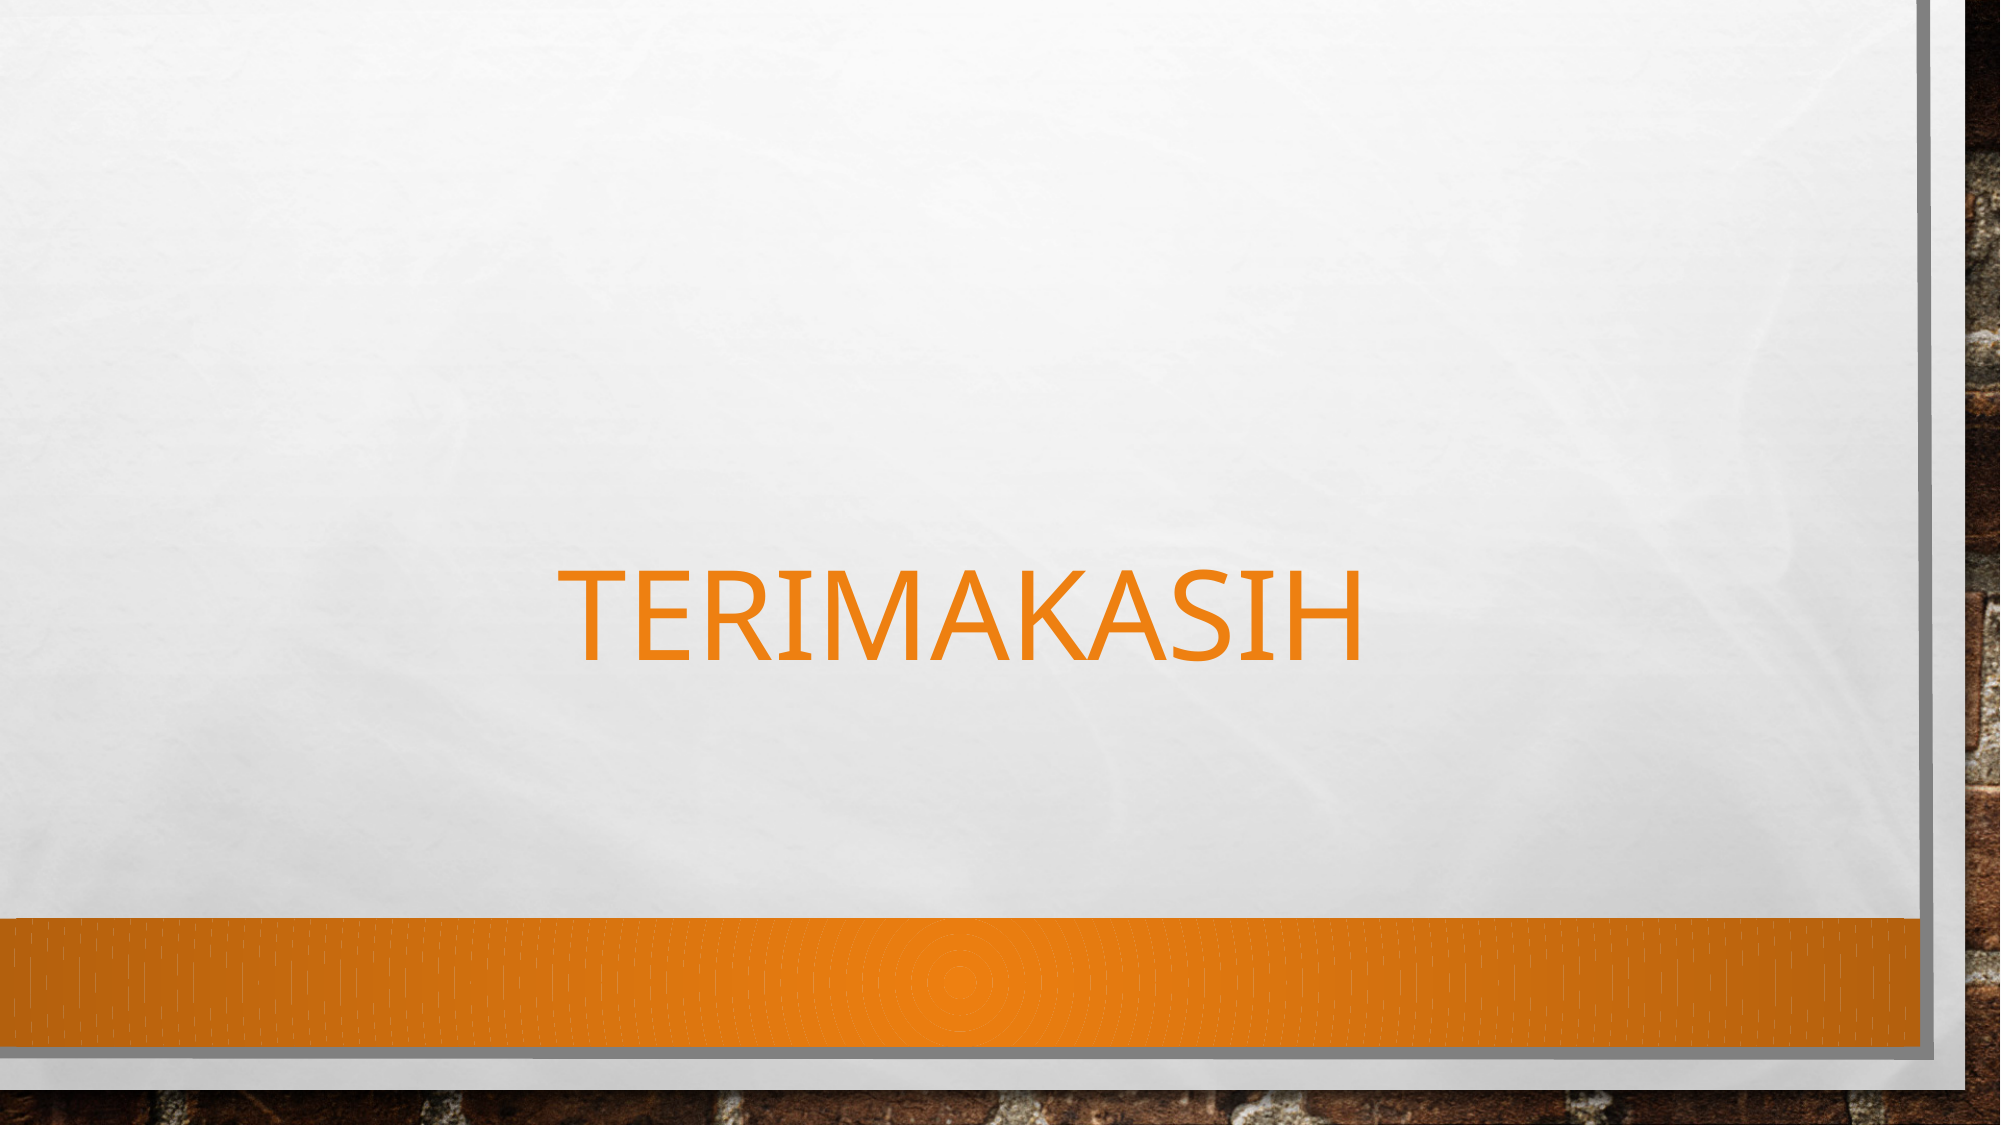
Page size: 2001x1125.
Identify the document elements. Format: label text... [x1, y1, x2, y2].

picture [0, 0, 2000, 1125]
title terimakasih [112, 282, 1818, 695]
